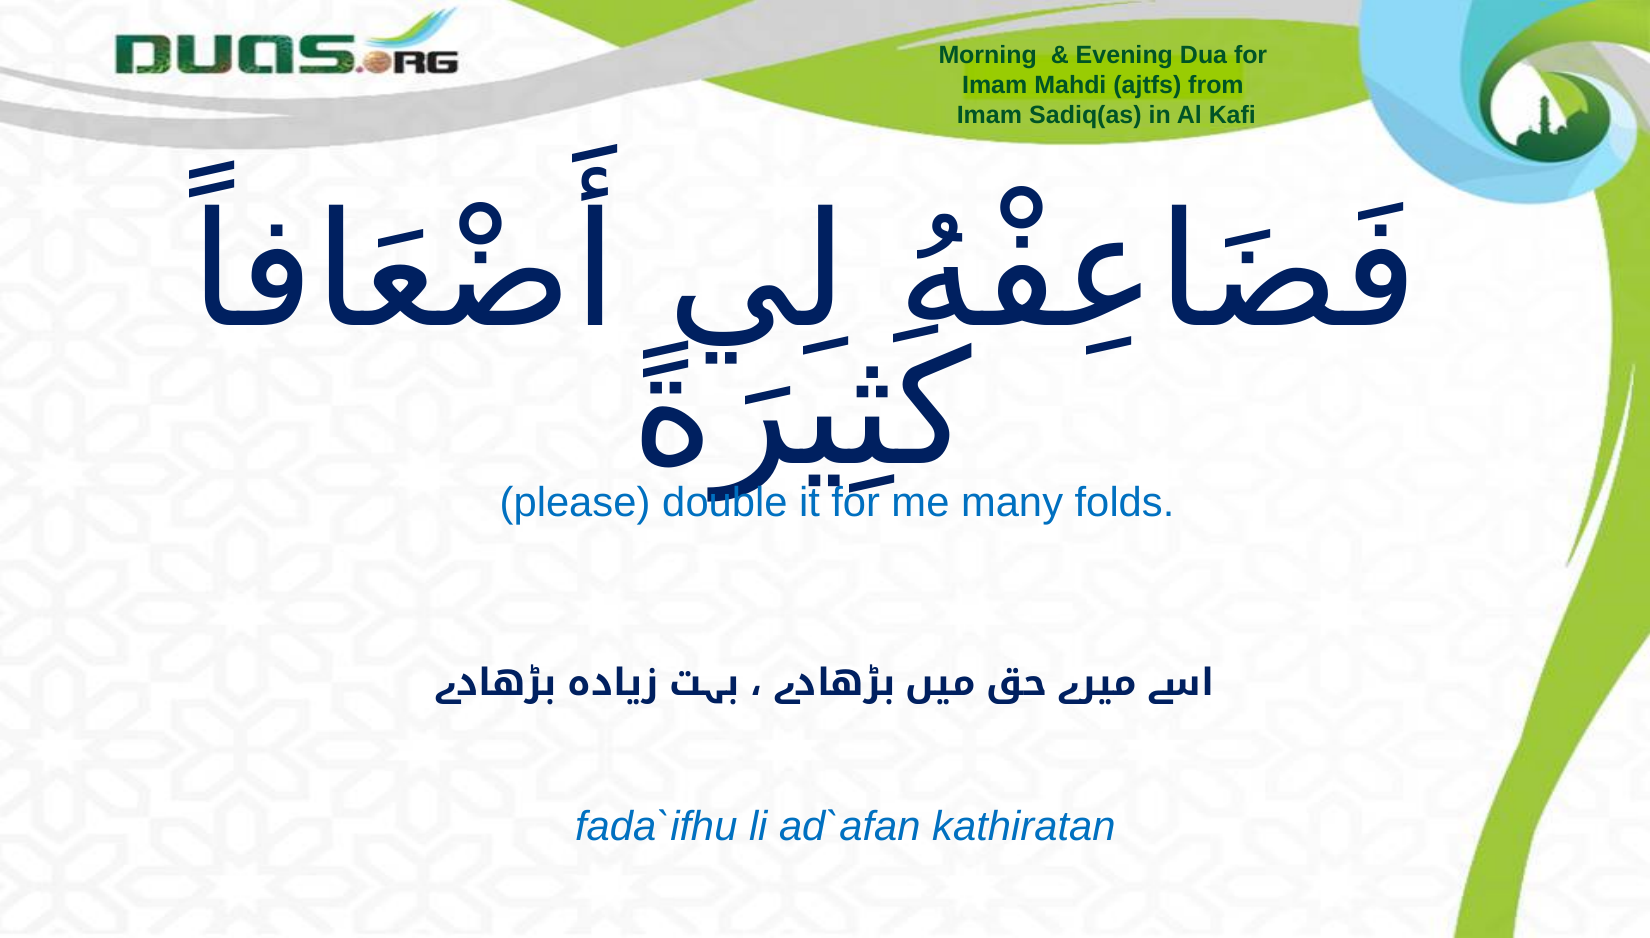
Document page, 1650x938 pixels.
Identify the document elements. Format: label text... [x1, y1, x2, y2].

text_box fada`ifhu li ad`afan kathiratan [257, 792, 1434, 865]
picture [0, 0, 1650, 938]
subtitle (please) double it for me many folds. [154, 468, 1521, 709]
text_box Morning & Evening Dua for Imam Mahdi (ajtfs) from Imam Sadiq(as) in Al Kafi [923, 31, 1290, 137]
text_box اسے میرے حق میں بڑھادے ، بہت زیادہ بڑھادے [419, 647, 1230, 710]
title فَضَاعِفْهُ لِي أَضْعَافاً كَثِيرَةً [113, 257, 1496, 459]
